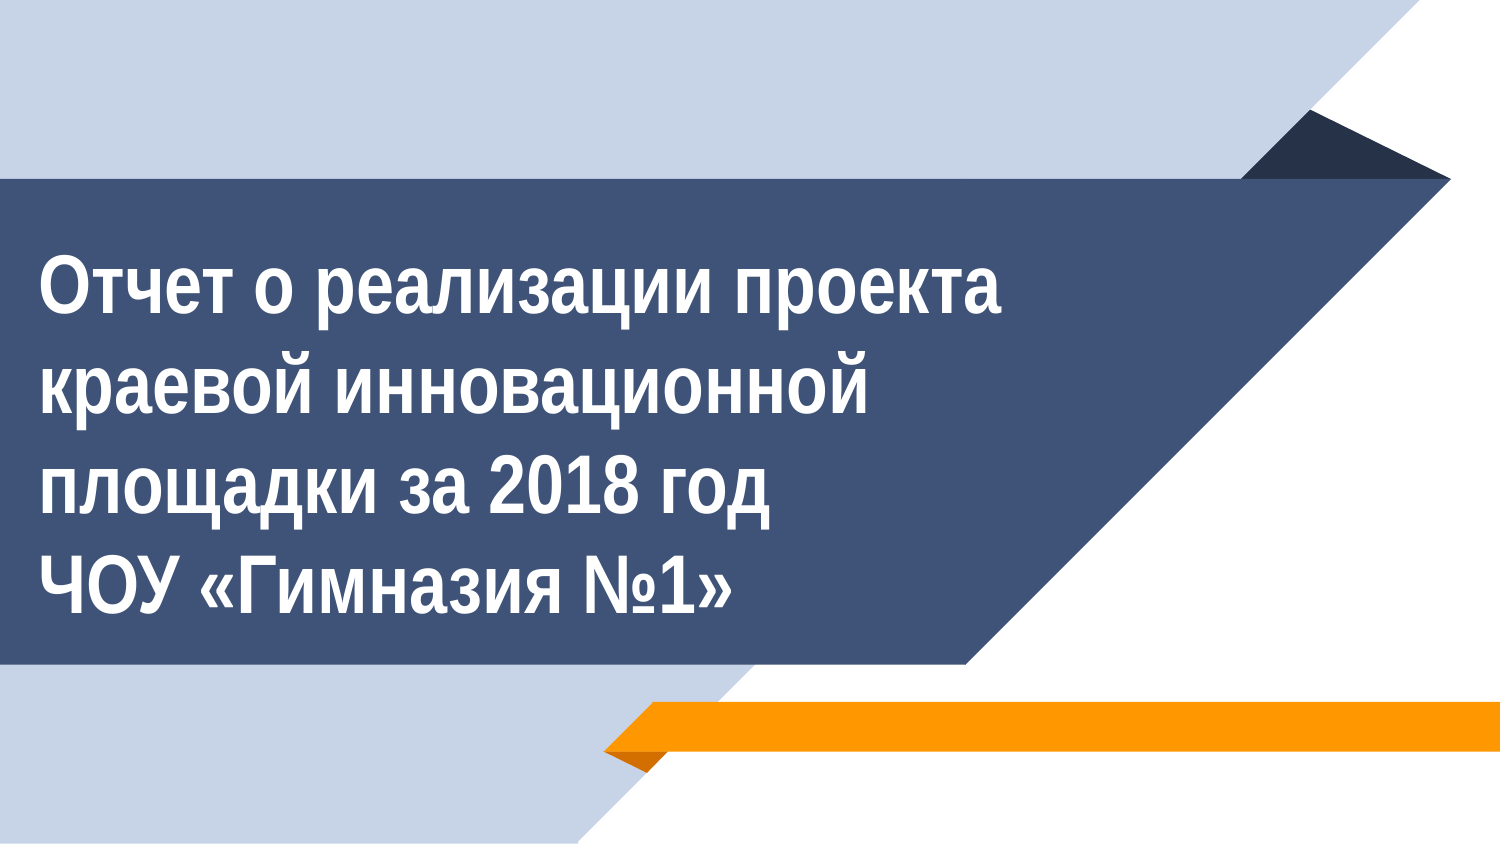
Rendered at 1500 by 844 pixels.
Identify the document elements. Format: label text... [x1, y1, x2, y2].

title Отчет о реализации проекта краевой инновационной площадки за 2018 год ЧОУ «Гимназия №1» [23, 187, 1418, 674]
